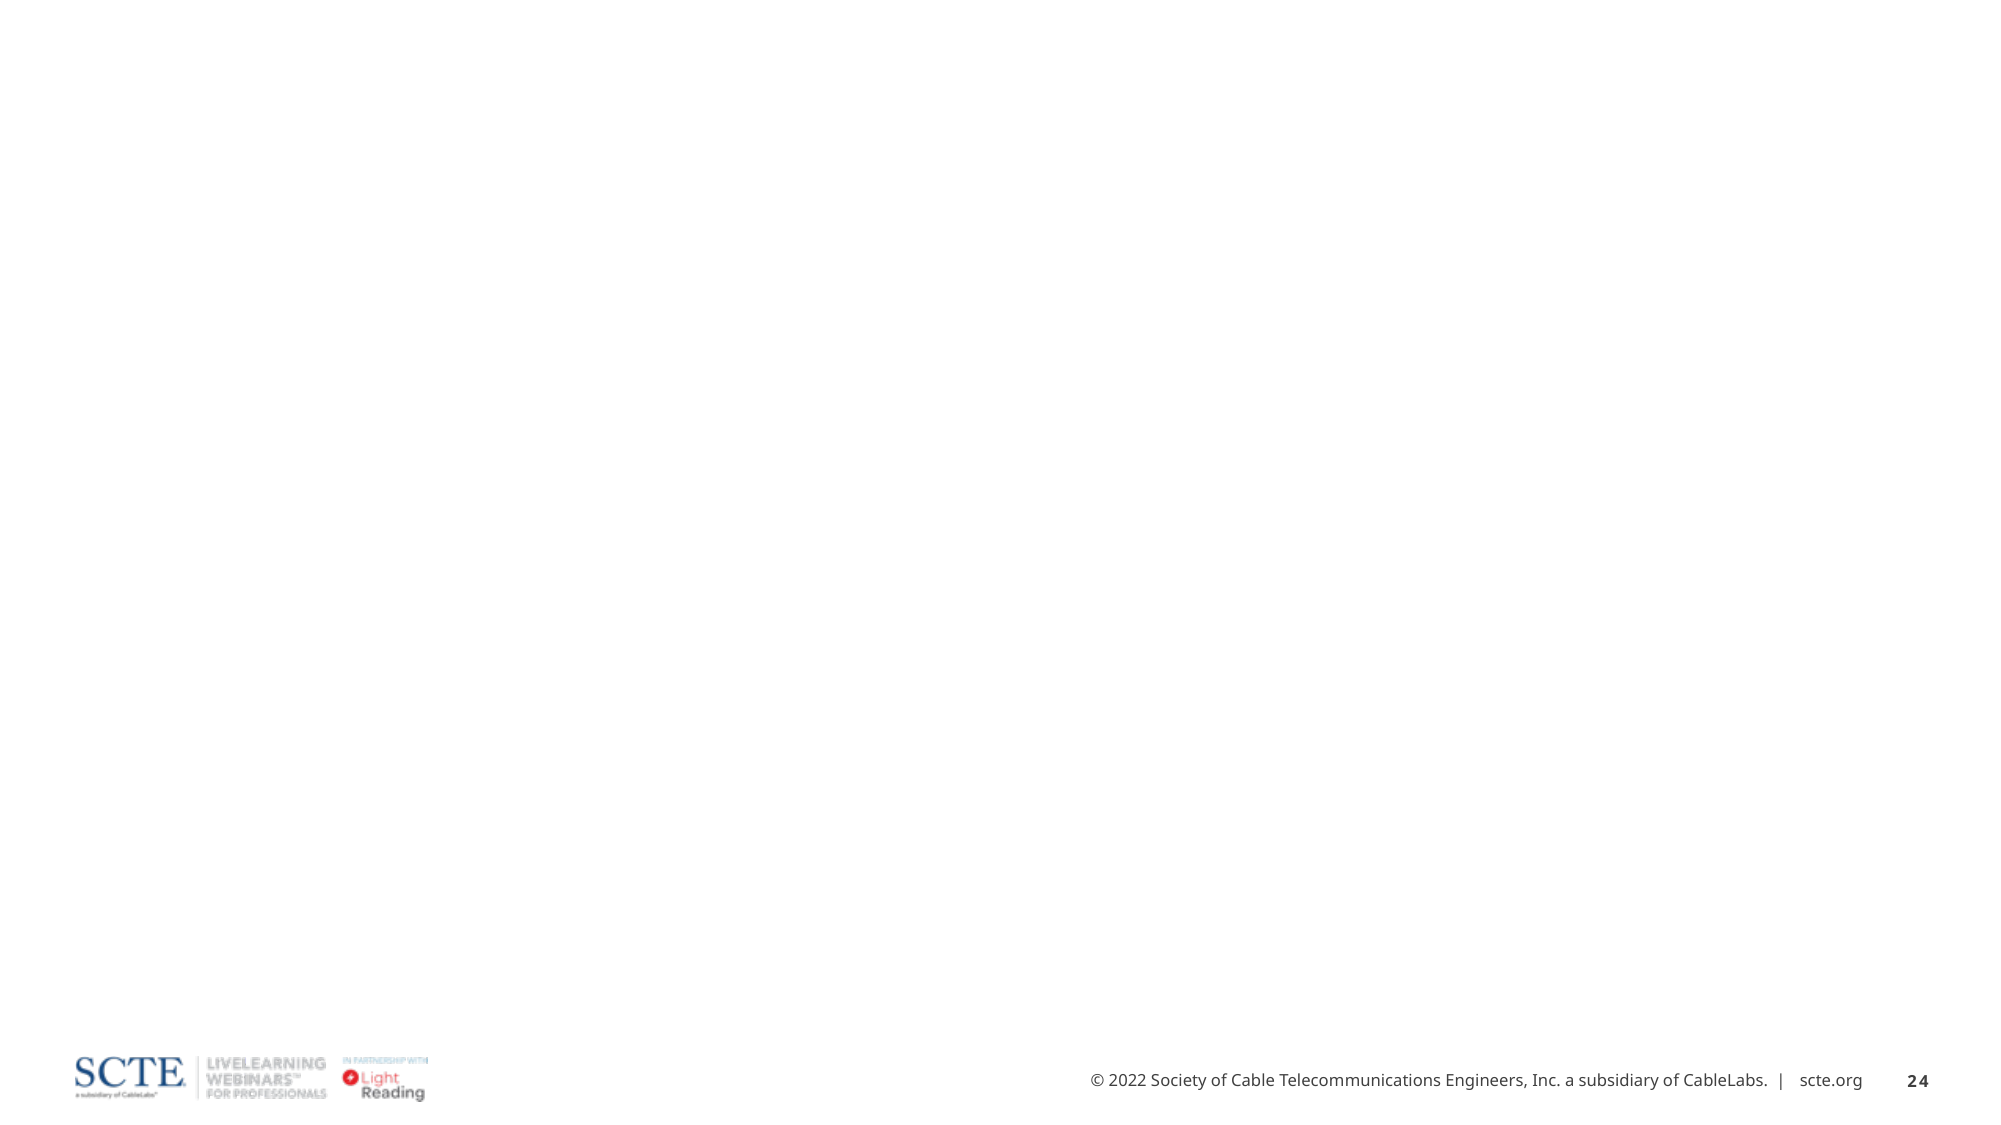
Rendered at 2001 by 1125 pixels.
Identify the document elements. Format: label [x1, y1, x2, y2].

picture [75, 1056, 428, 1102]
